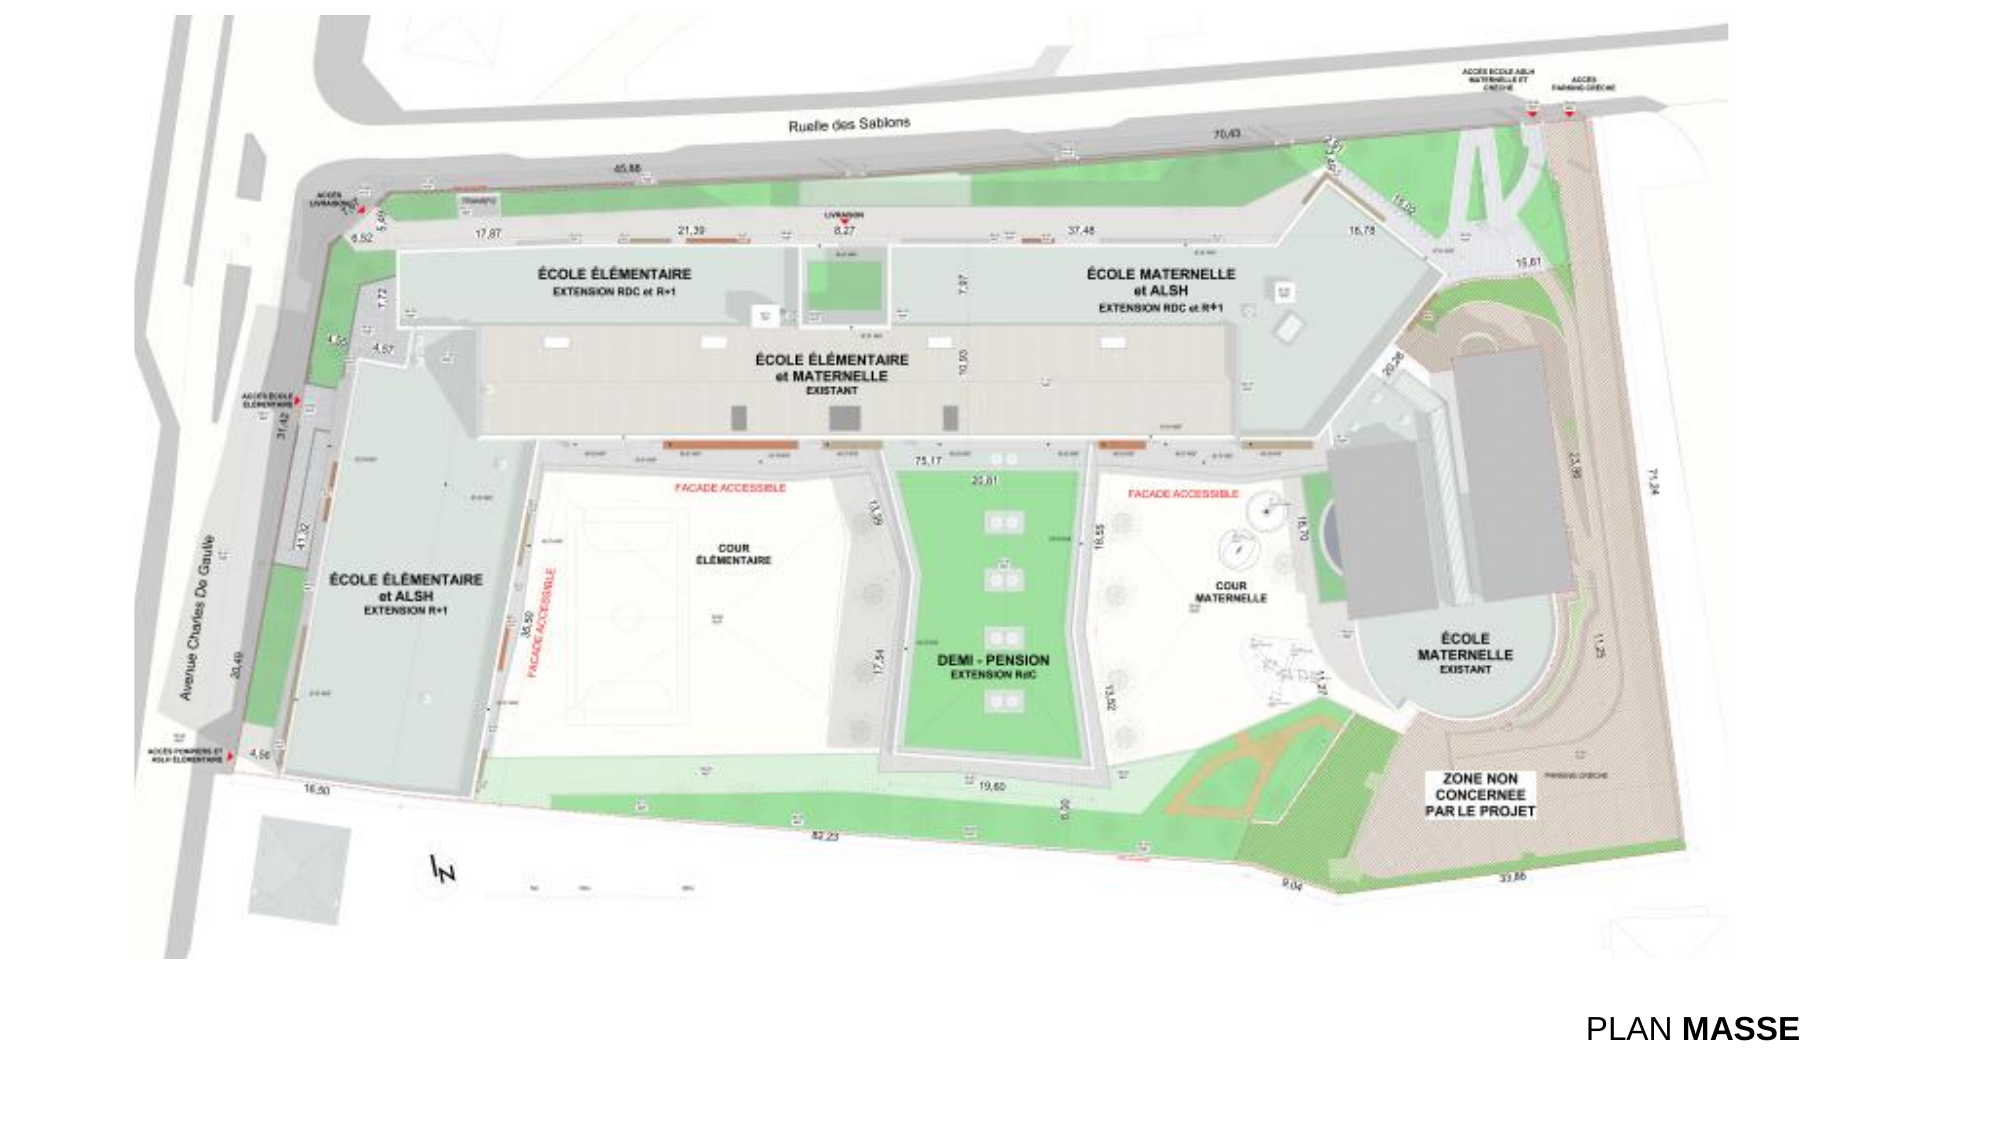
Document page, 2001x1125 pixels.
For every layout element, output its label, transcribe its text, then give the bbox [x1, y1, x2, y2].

picture [134, 15, 1729, 959]
title PLAN MASSE [0, 969, 1927, 1125]
